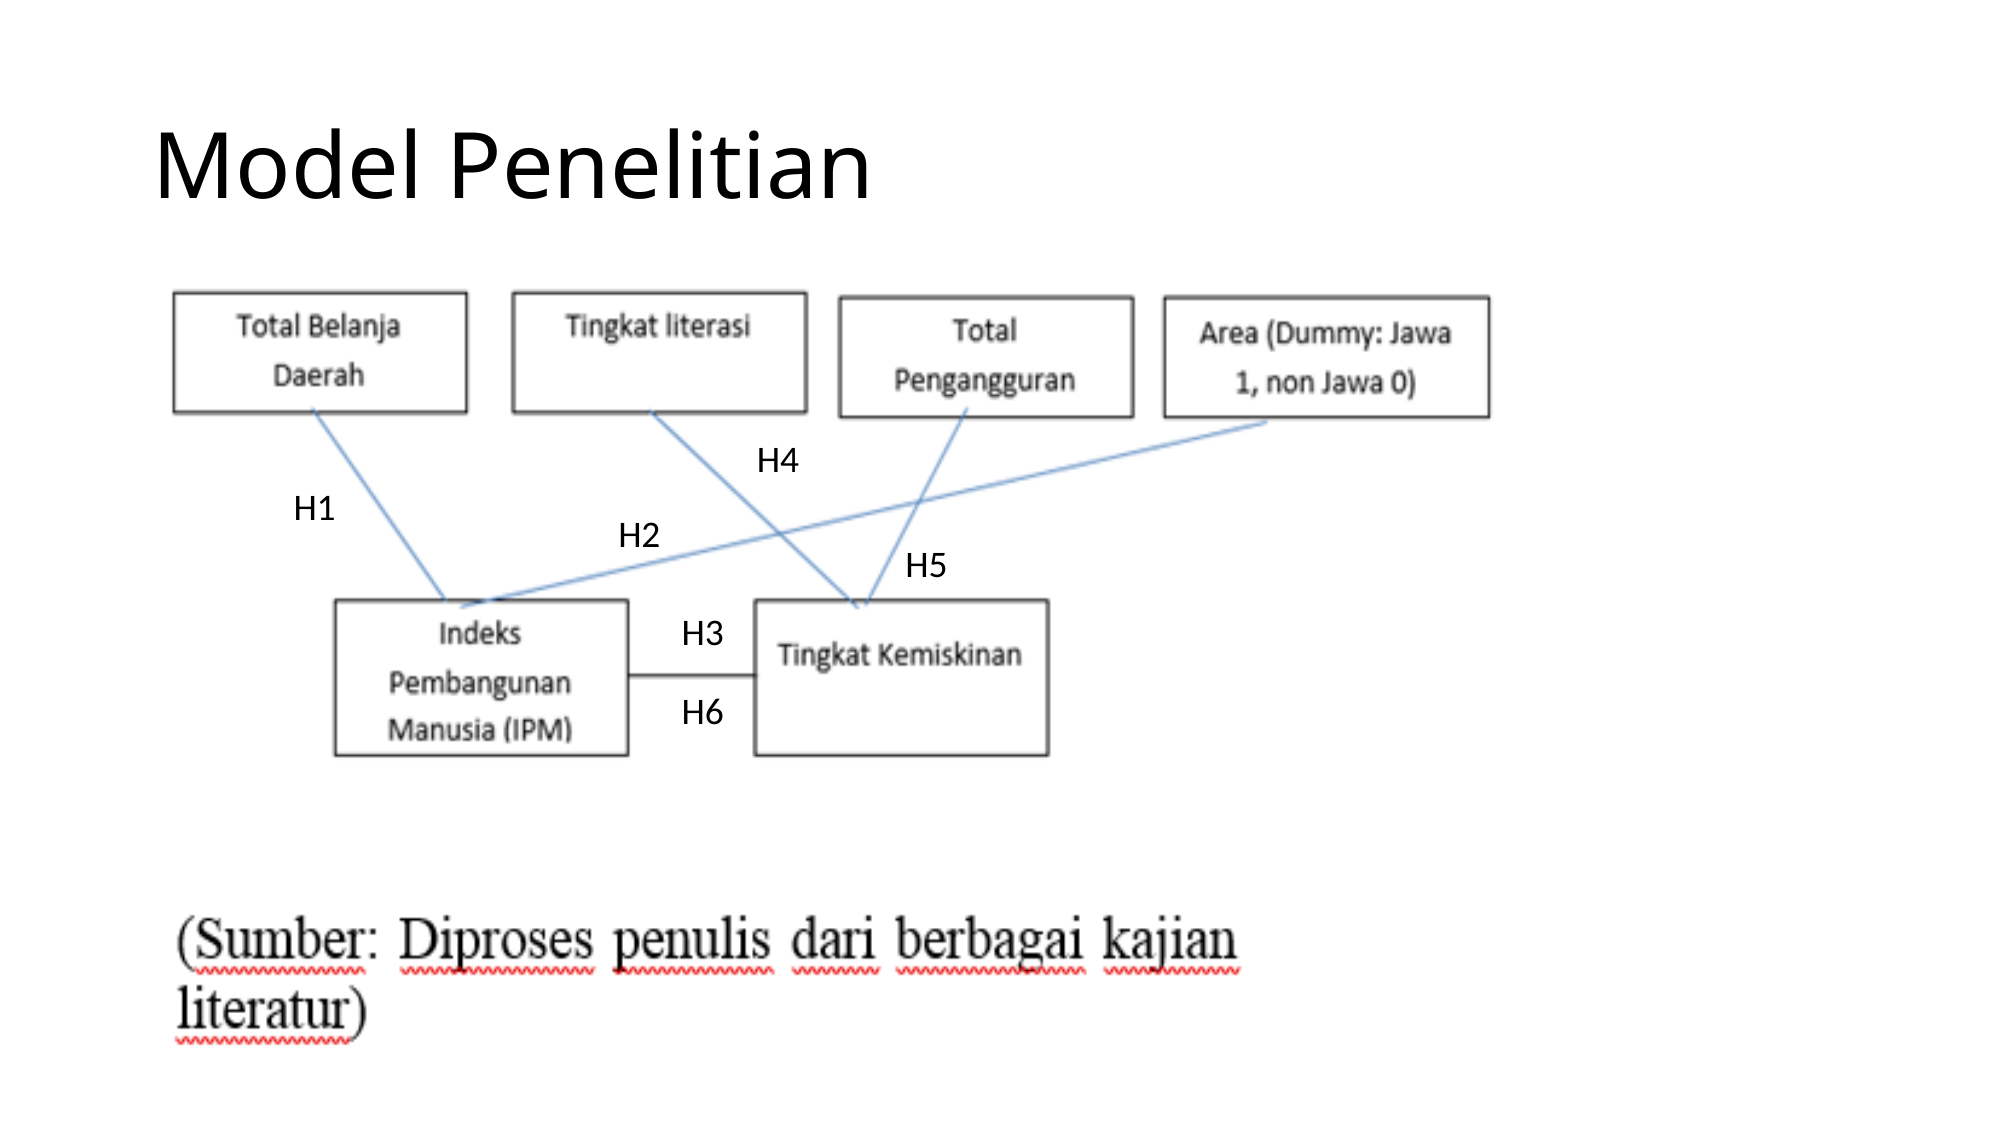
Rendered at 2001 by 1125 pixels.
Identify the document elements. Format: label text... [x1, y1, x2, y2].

title Model Penelitian [137, 59, 1863, 278]
picture [137, 266, 1503, 1056]
